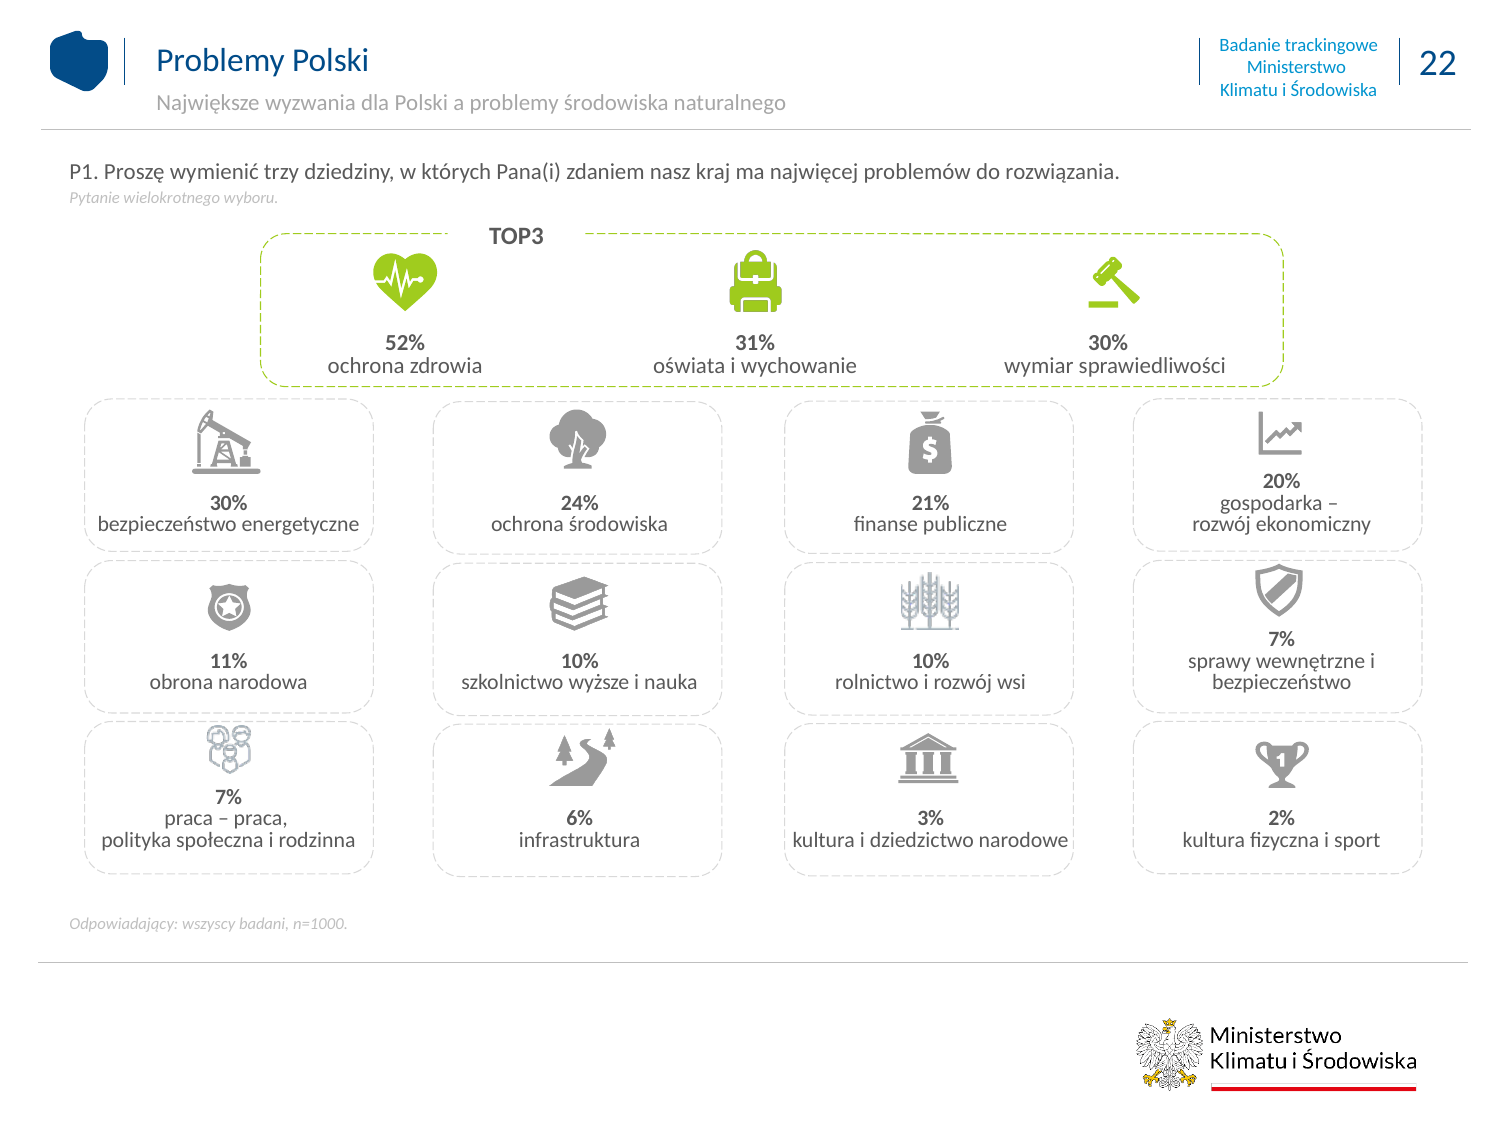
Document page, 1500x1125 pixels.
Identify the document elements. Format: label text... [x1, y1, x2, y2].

table_cell 10% rolnictwo i rozwój wsi [756, 546, 1105, 702]
picture [718, 247, 792, 321]
picture [545, 722, 620, 797]
text_box [373, 253, 438, 312]
table_cell 10% szkolnictwo wyższe i nauka [405, 546, 754, 702]
text_box [431, 561, 724, 718]
picture [205, 725, 254, 774]
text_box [549, 409, 607, 469]
text_box [50, 30, 108, 92]
picture [546, 571, 612, 636]
text_box [258, 231, 1286, 389]
table_cell 3% kultura i dziedzictwo narodowe [756, 704, 1105, 860]
picture [901, 572, 959, 630]
picture [1249, 403, 1310, 463]
text_box [1131, 396, 1425, 554]
list Problemy Polski [123, 30, 1199, 92]
table_cell 24% ochrona środowiska [405, 388, 754, 544]
list Odpowiadający: wszyscy badani, n=1000. [54, 905, 1447, 941]
list P1. Proszę wymienić trzy dziedziny, w których Pana(i) zdaniem nasz kraj ma najwięcej problemów do rozwiązania. Pytanie wielokrotnego wyboru. [54, 148, 1447, 228]
text_box [1131, 558, 1425, 715]
table_cell 6% infrastruktura [405, 704, 754, 860]
text_box TOP3 [447, 212, 586, 257]
table_header 30% wymiar sprawiedliwości [990, 230, 1456, 386]
text_box [1131, 719, 1425, 876]
text_box [82, 396, 376, 554]
text_box [431, 399, 724, 557]
text_box [431, 722, 724, 879]
table_cell 7% praca – praca, polityka społeczna i rodzinna [54, 704, 403, 860]
text_box [82, 558, 376, 716]
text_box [1088, 256, 1141, 309]
table_cell 11% obrona narodowa [54, 546, 403, 702]
table_header 52% ochrona zdrowia [54, 230, 447, 386]
table_cell 20% gospodarka – rozwój ekonomiczny [1107, 388, 1456, 544]
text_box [908, 411, 953, 475]
picture [1119, 1001, 1434, 1108]
text_box [82, 719, 376, 876]
text_box [782, 560, 1076, 718]
table_cell 2% kultura fizyczna i sport [1107, 704, 1456, 860]
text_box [1255, 563, 1303, 617]
table_cell 7% sprawy wewnętrzne i bezpieczeństwo [1107, 546, 1456, 702]
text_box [898, 732, 959, 784]
list Największe wyzwania dla Polski a problemy środowiska naturalnego [123, 80, 1197, 117]
table_cell 30% bezpieczeństwo energetyczne [54, 388, 403, 544]
text_box [782, 721, 1076, 879]
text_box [207, 583, 251, 632]
text_box [782, 398, 1076, 556]
table_cell 21% finanse publiczne [756, 388, 1105, 544]
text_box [191, 409, 261, 475]
